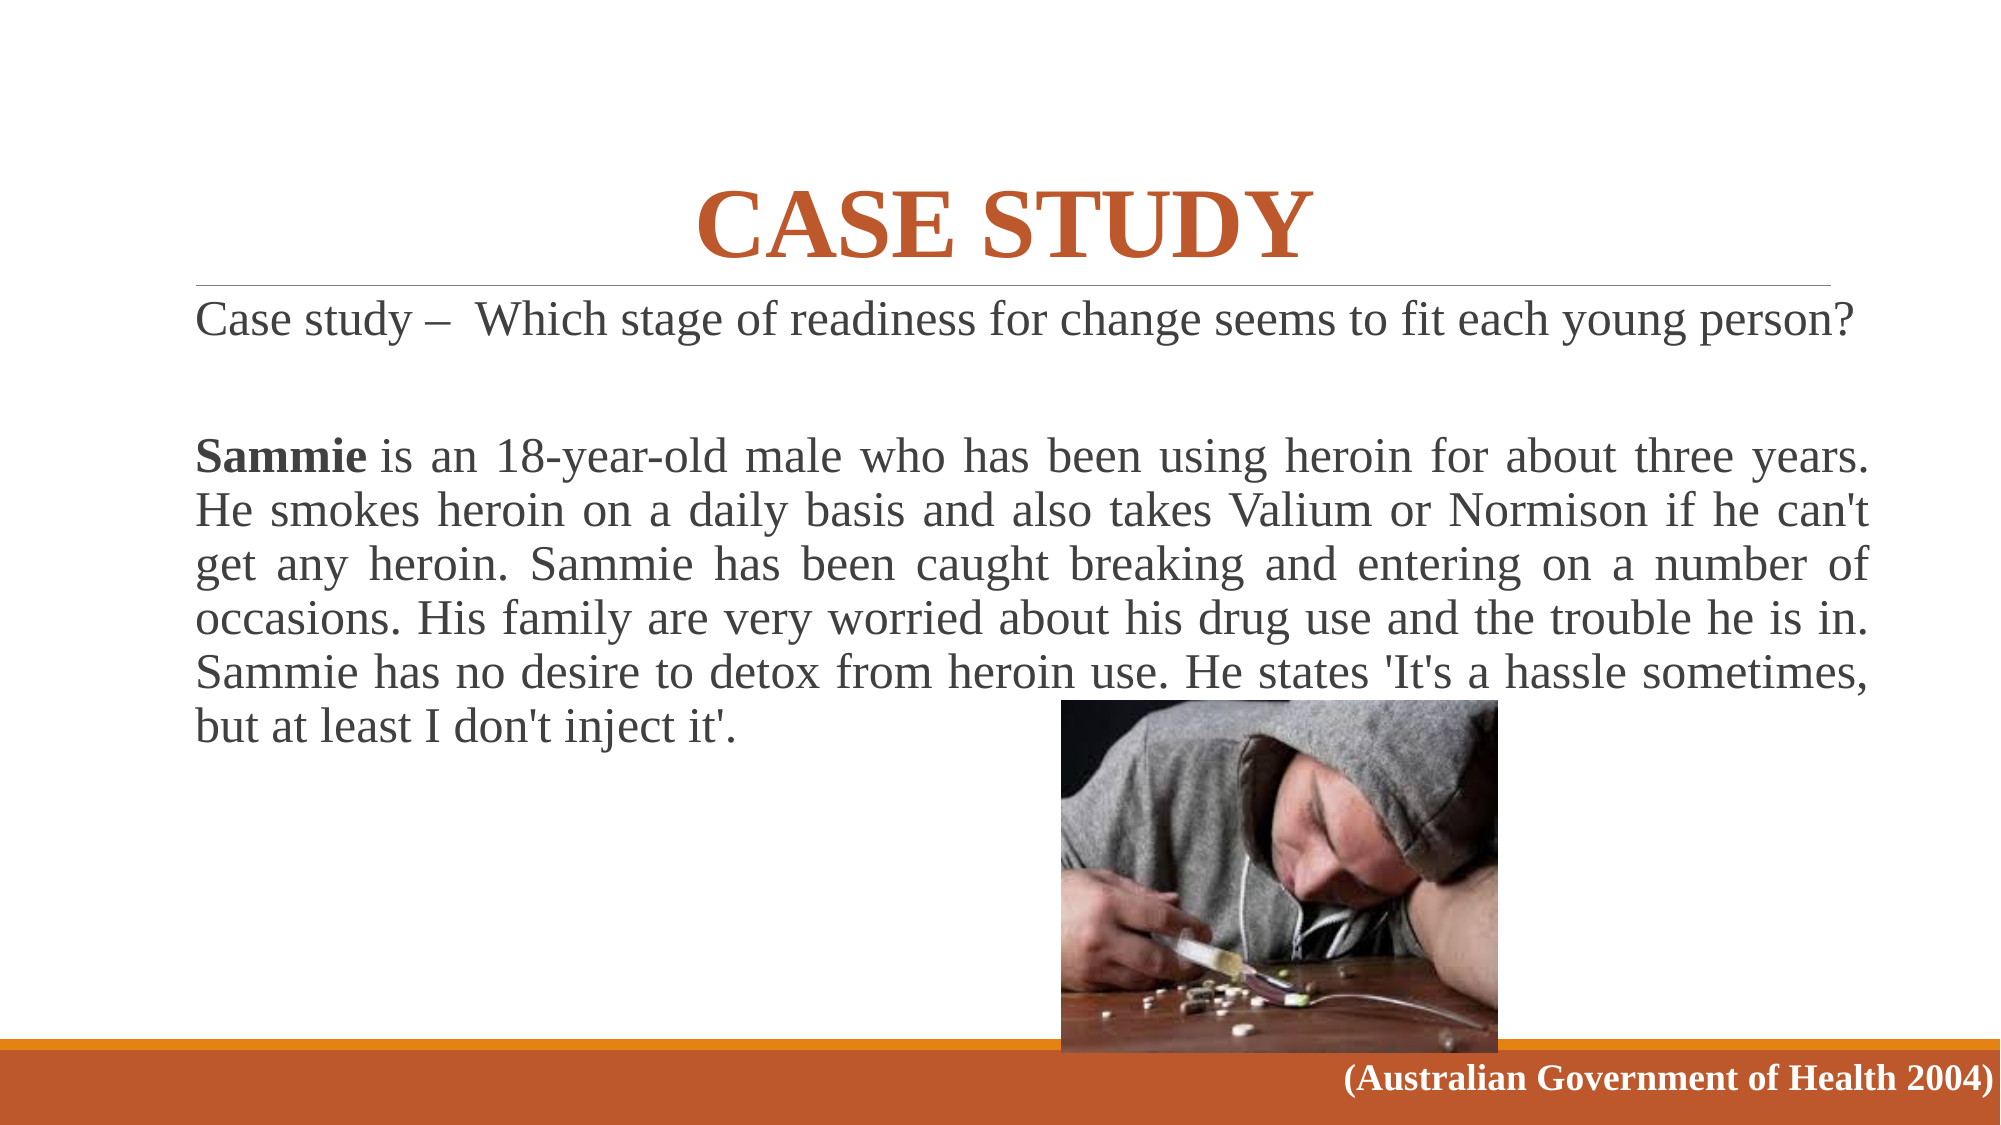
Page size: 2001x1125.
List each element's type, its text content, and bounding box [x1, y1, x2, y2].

picture [1060, 700, 1499, 1053]
text_box (Australian Government of Health 2004) [1329, 1042, 2000, 1105]
list Case study – Which stage of readiness for change seems to fit each young person? Sammie is an 18-year-old male who has been using heroin for about three years. He smokes heroin on a daily basis and also takes Valium or Normison if he can't get any heroin. Sammie has been caught breaking and entering on a number of occasions. His family are very worried about his drug use and the trouble he is in. Sammie has no desire to detox from heroin use. He states 'It's a hassle sometimes, but at least I don't inject it'. [180, 285, 1871, 857]
title CASE STUDY [180, 47, 1830, 285]
